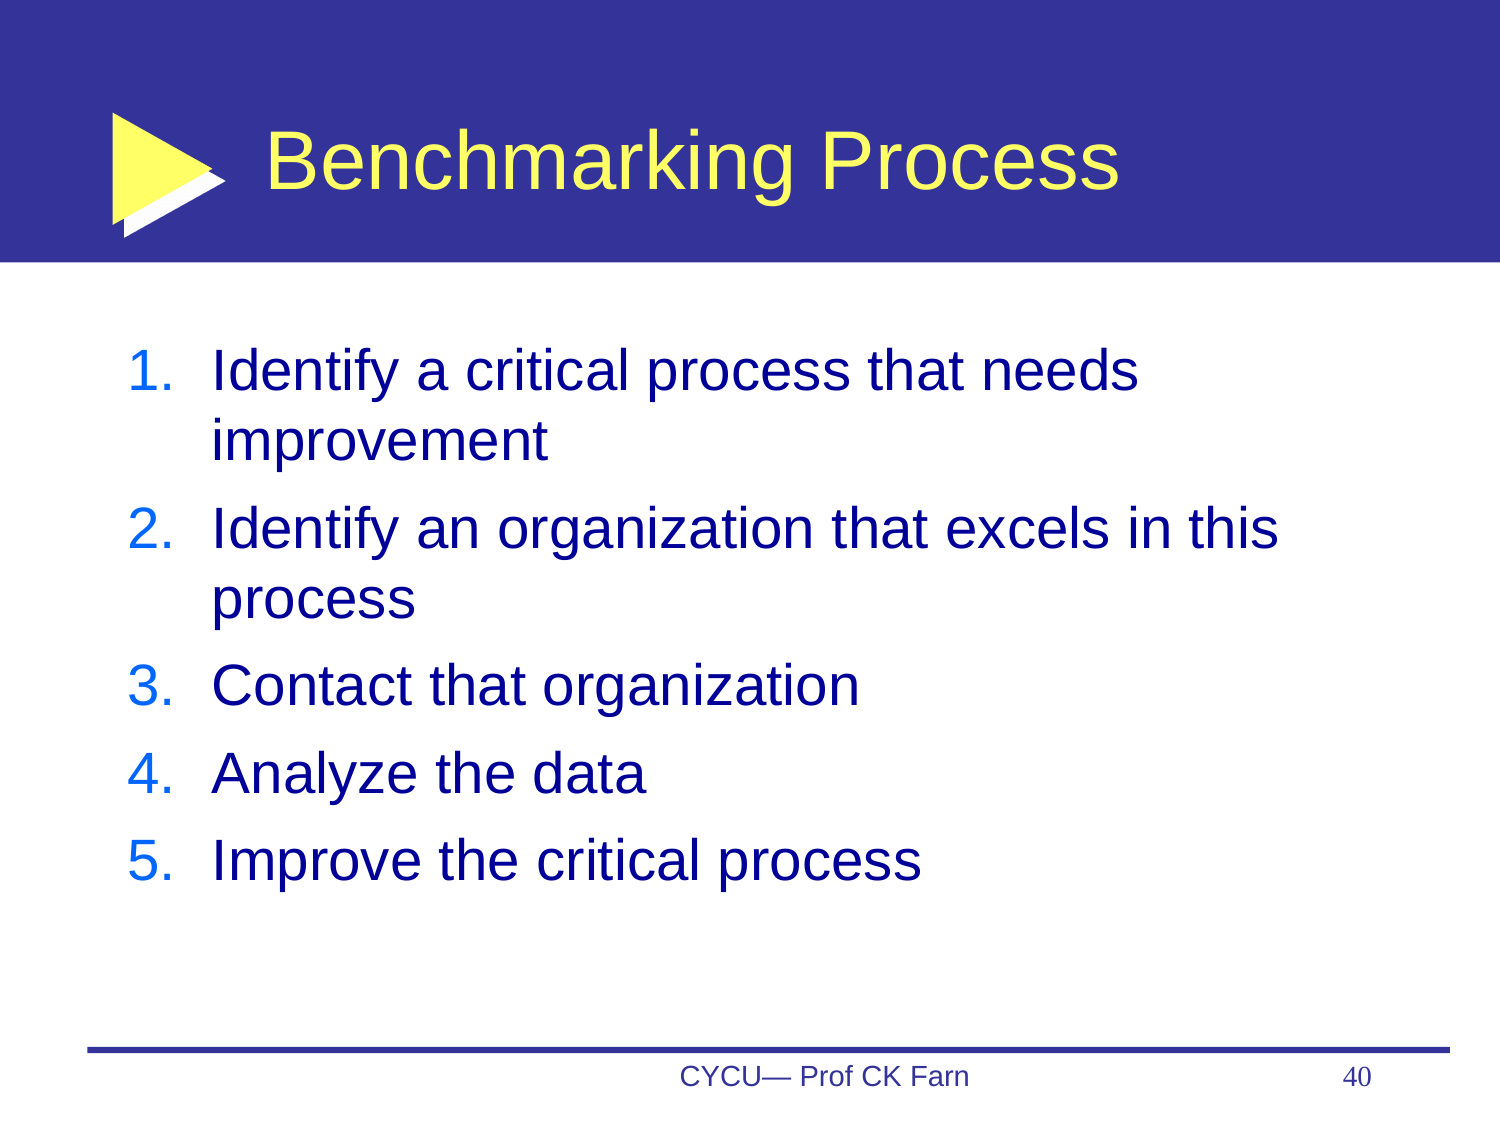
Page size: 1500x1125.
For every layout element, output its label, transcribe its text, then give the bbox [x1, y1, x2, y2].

slide_number 40 [1074, 1050, 1388, 1125]
footer CYCU— Prof CK Farn [587, 1050, 1063, 1125]
list Identify a critical process that needs improvement Identify an organization that excels in this process Contact that organization Analyze the data Improve the critical process [112, 324, 1388, 1000]
title Benchmarking Process [249, 62, 1388, 250]
